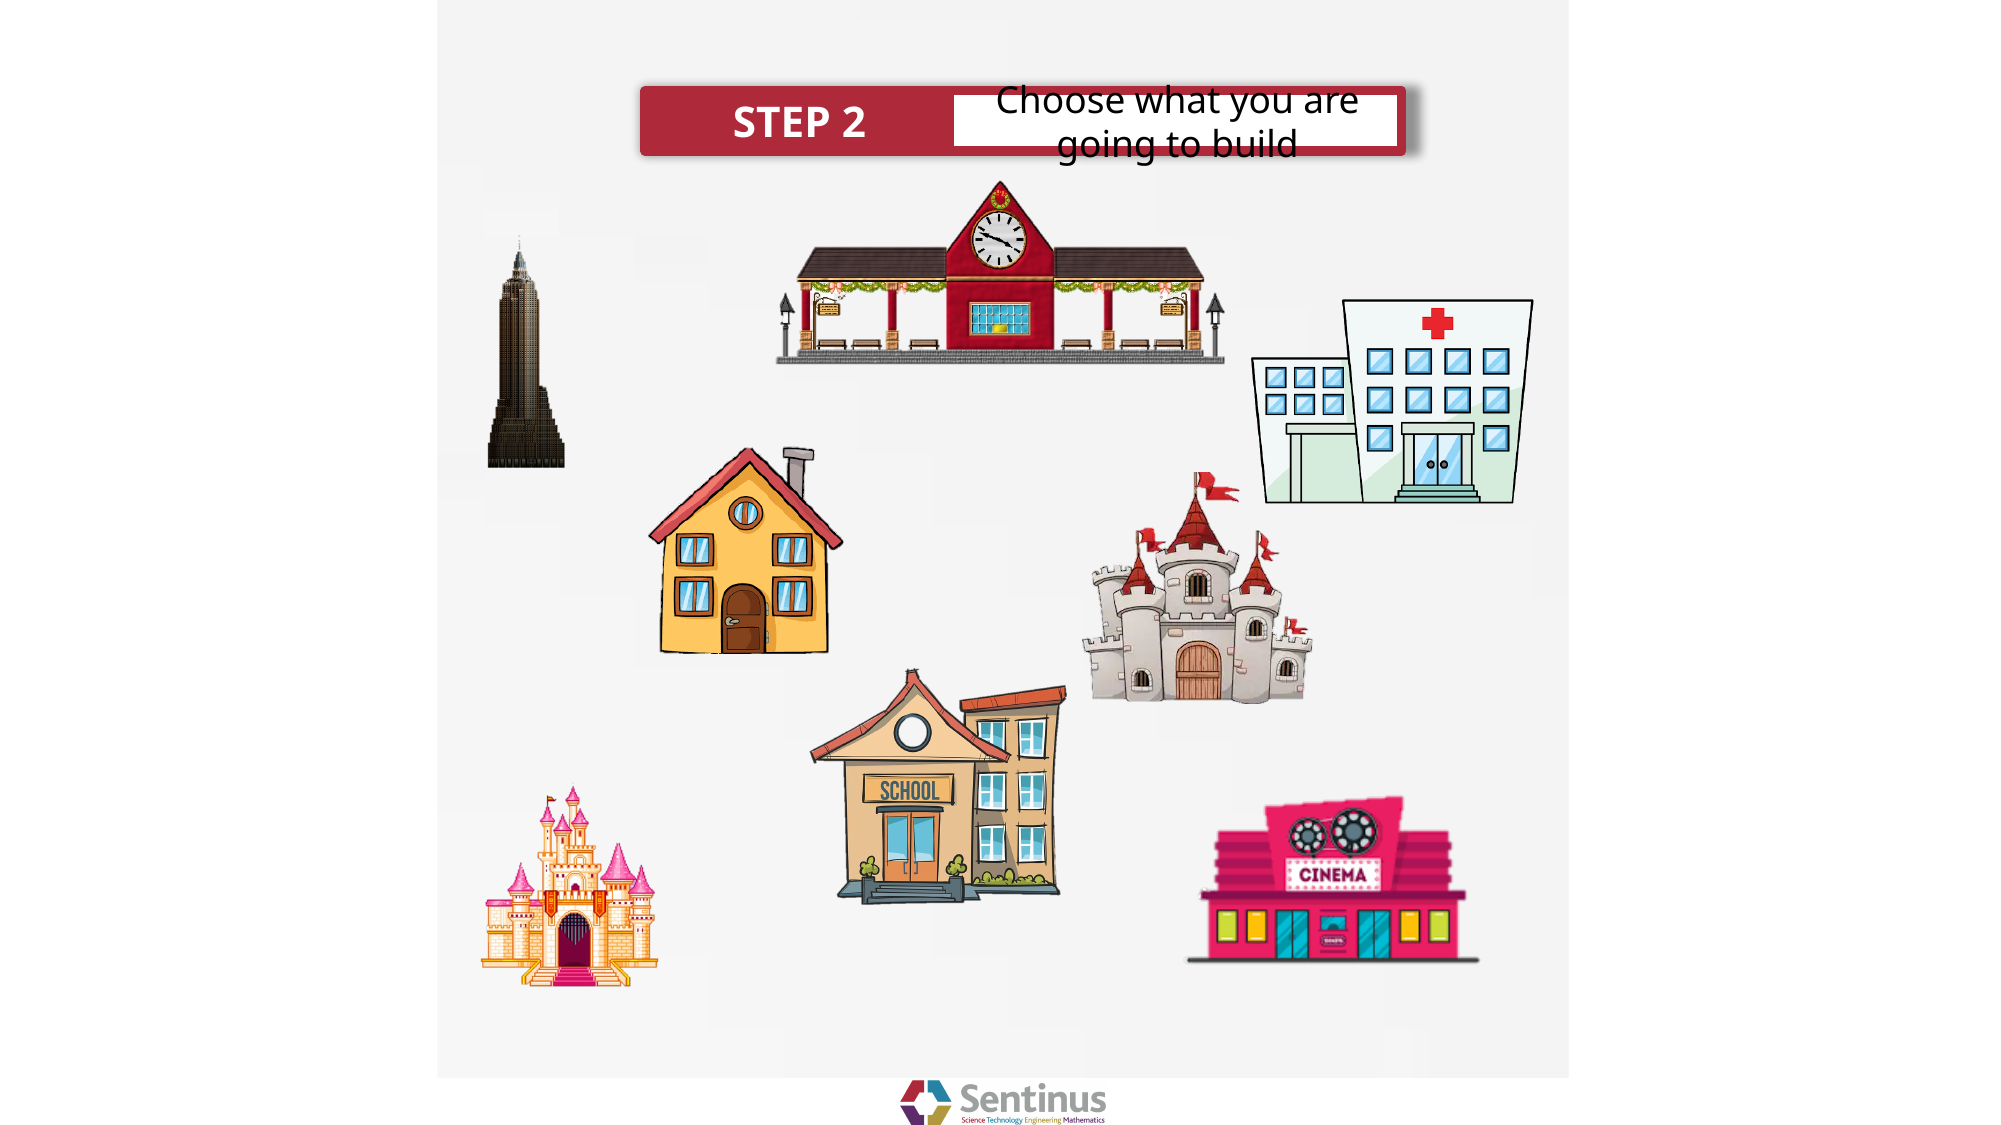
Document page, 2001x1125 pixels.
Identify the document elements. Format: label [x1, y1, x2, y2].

picture [900, 1080, 1106, 1125]
text_box [645, 90, 1402, 152]
picture [437, 0, 1569, 1078]
